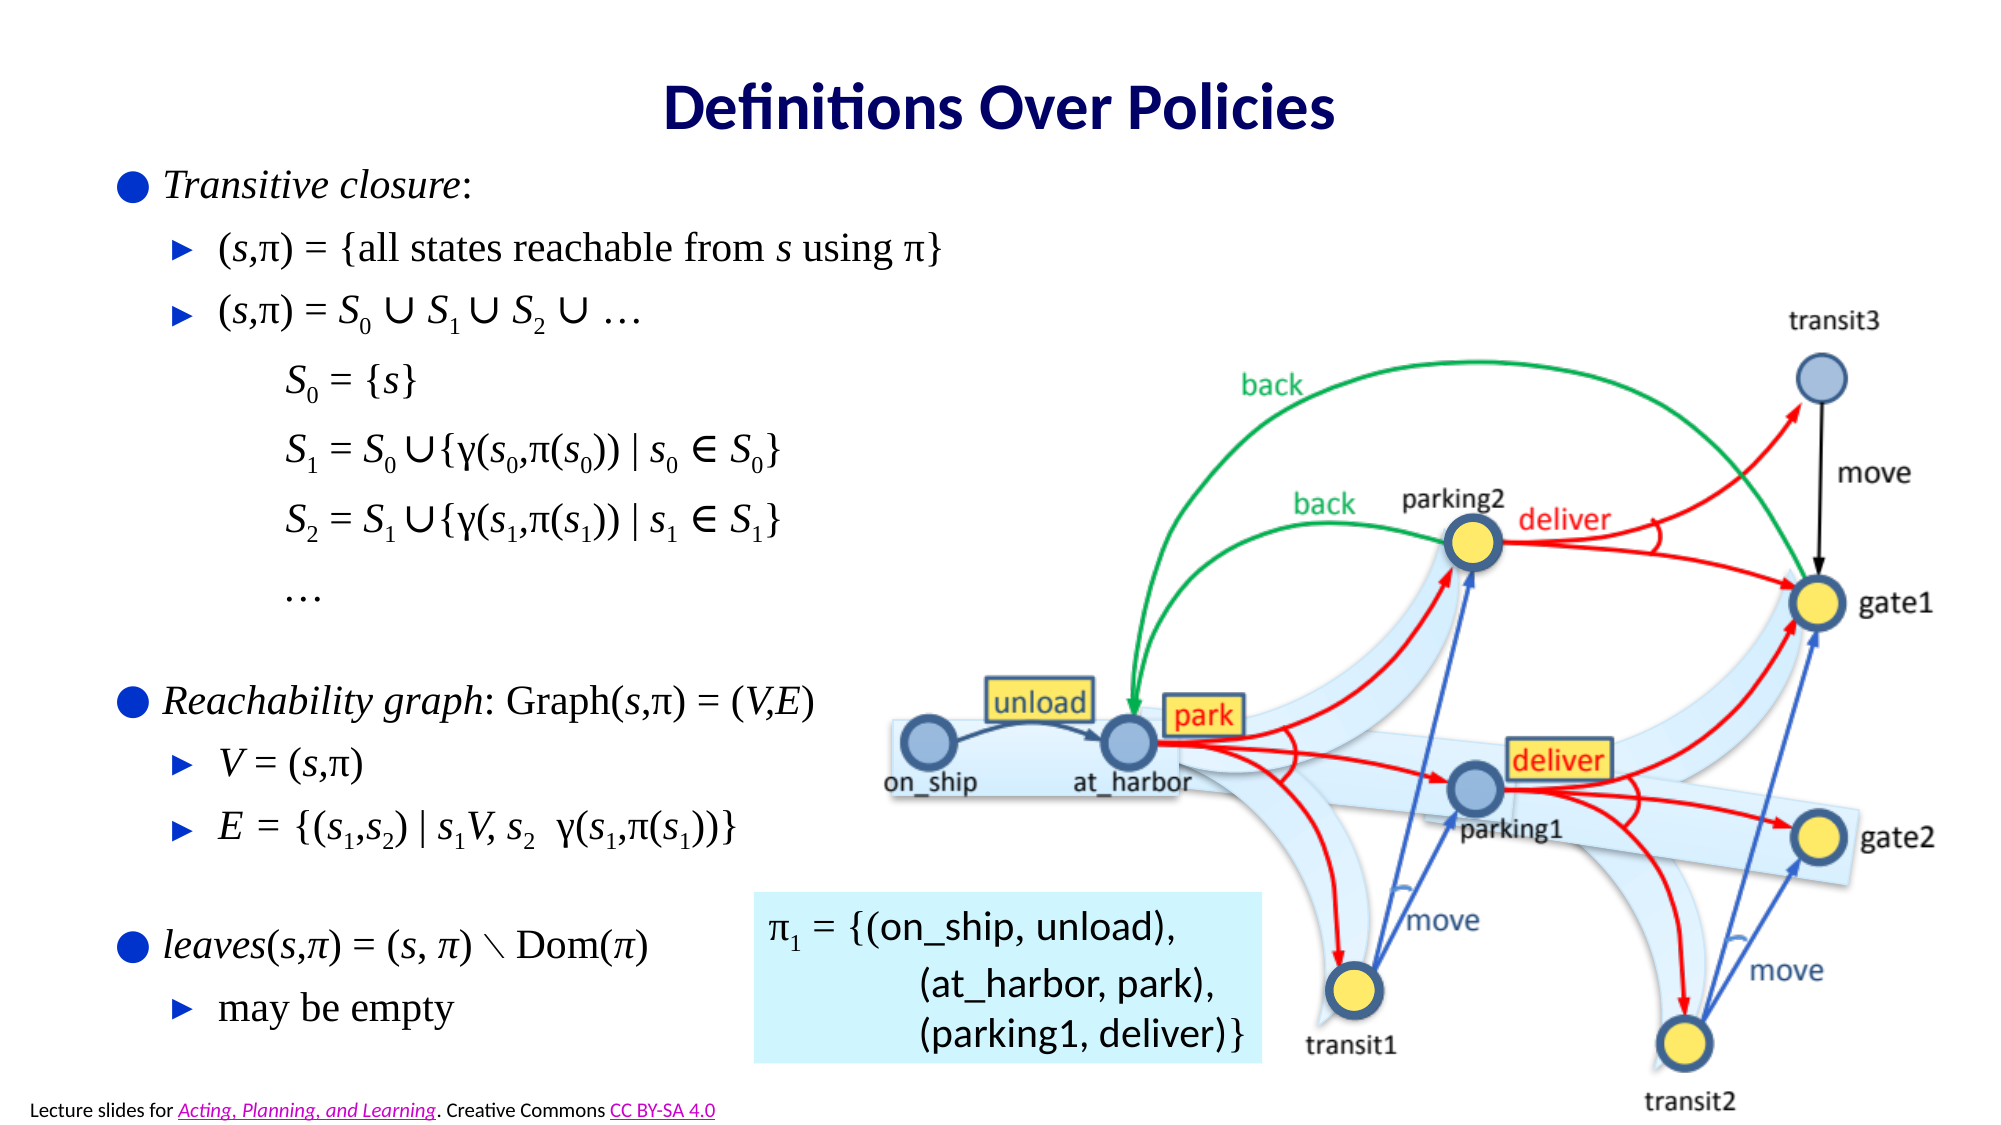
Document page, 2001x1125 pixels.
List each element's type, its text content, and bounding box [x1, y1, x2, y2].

title Definitions Over Policies [32, 16, 1968, 151]
text_box π1 = {(on_ship, unload), (at_harbor, park), (parking1, deliver)} [753, 891, 875, 1064]
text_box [880, 291, 1944, 1124]
text_box [358, 336, 523, 397]
